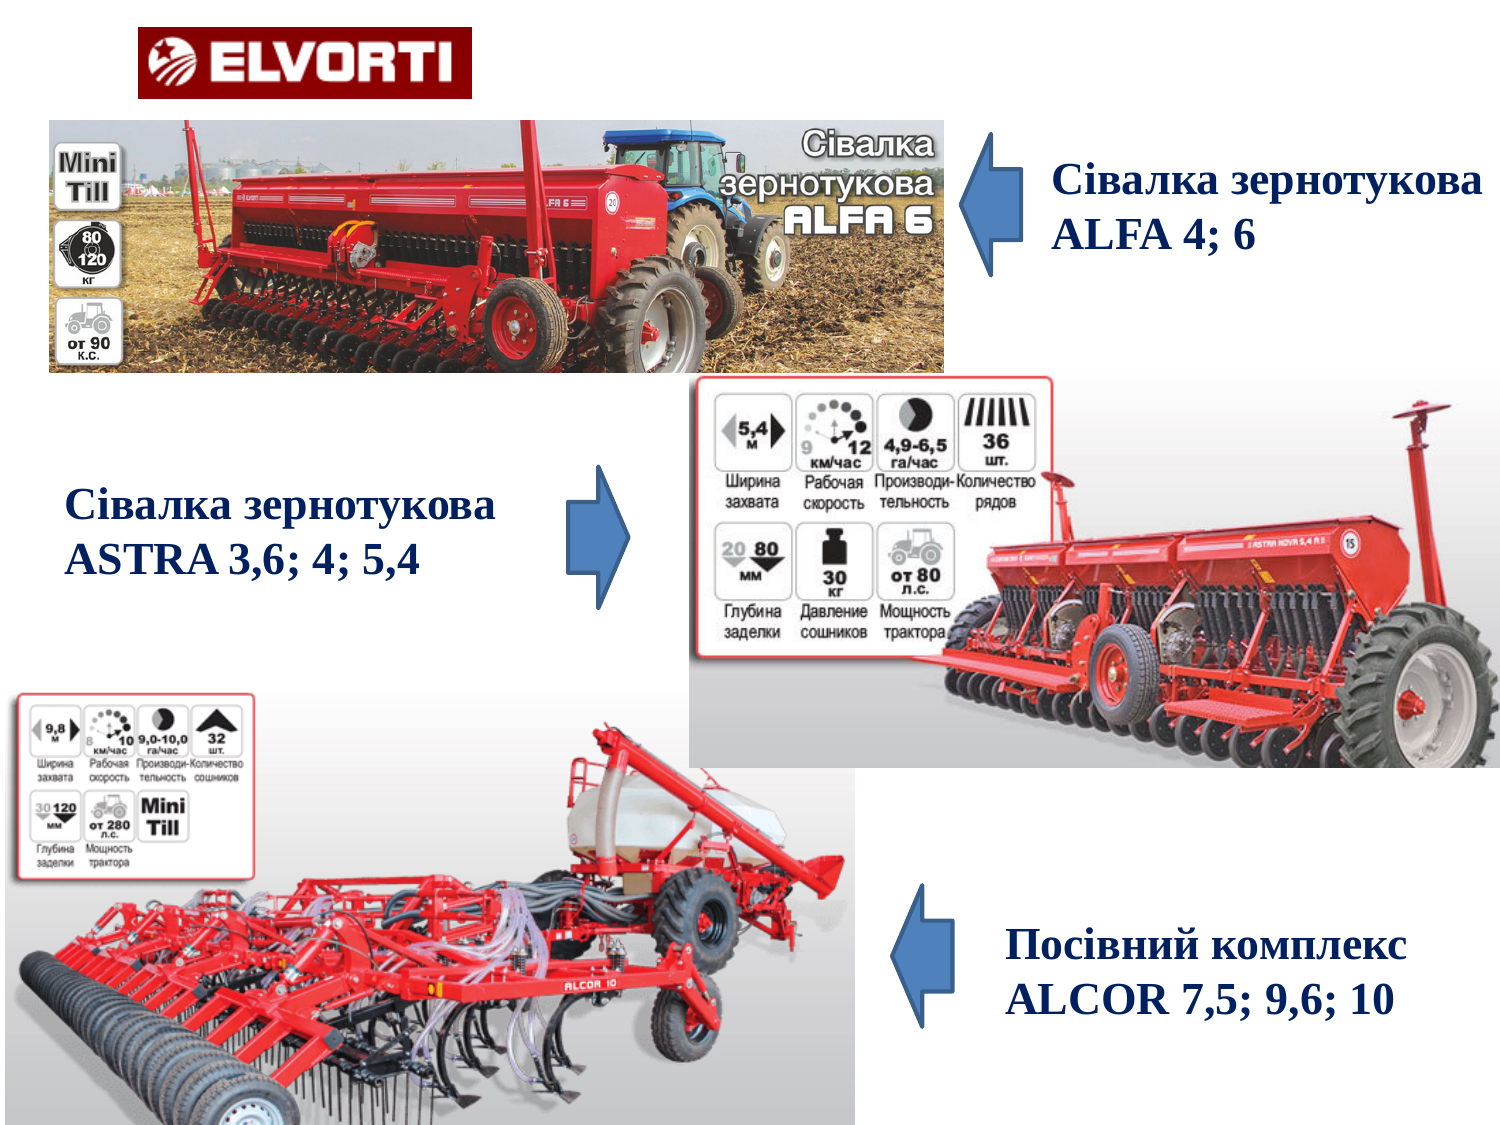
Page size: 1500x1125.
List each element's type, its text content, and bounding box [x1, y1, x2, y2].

text_box Посівний комплекс ALCOR 7,5; 9,6; 10 [990, 905, 1459, 1031]
text_box [958, 131, 1024, 278]
text_box [566, 464, 631, 611]
picture [137, 27, 472, 99]
picture [4, 120, 1500, 1125]
text_box Сівалка зернотукова ALFA 4; 6 [1036, 141, 1500, 267]
text_box [890, 883, 955, 1029]
text_box Сівалка зернотукова ASTRA 3,6; 4; 5,4 [49, 466, 593, 592]
